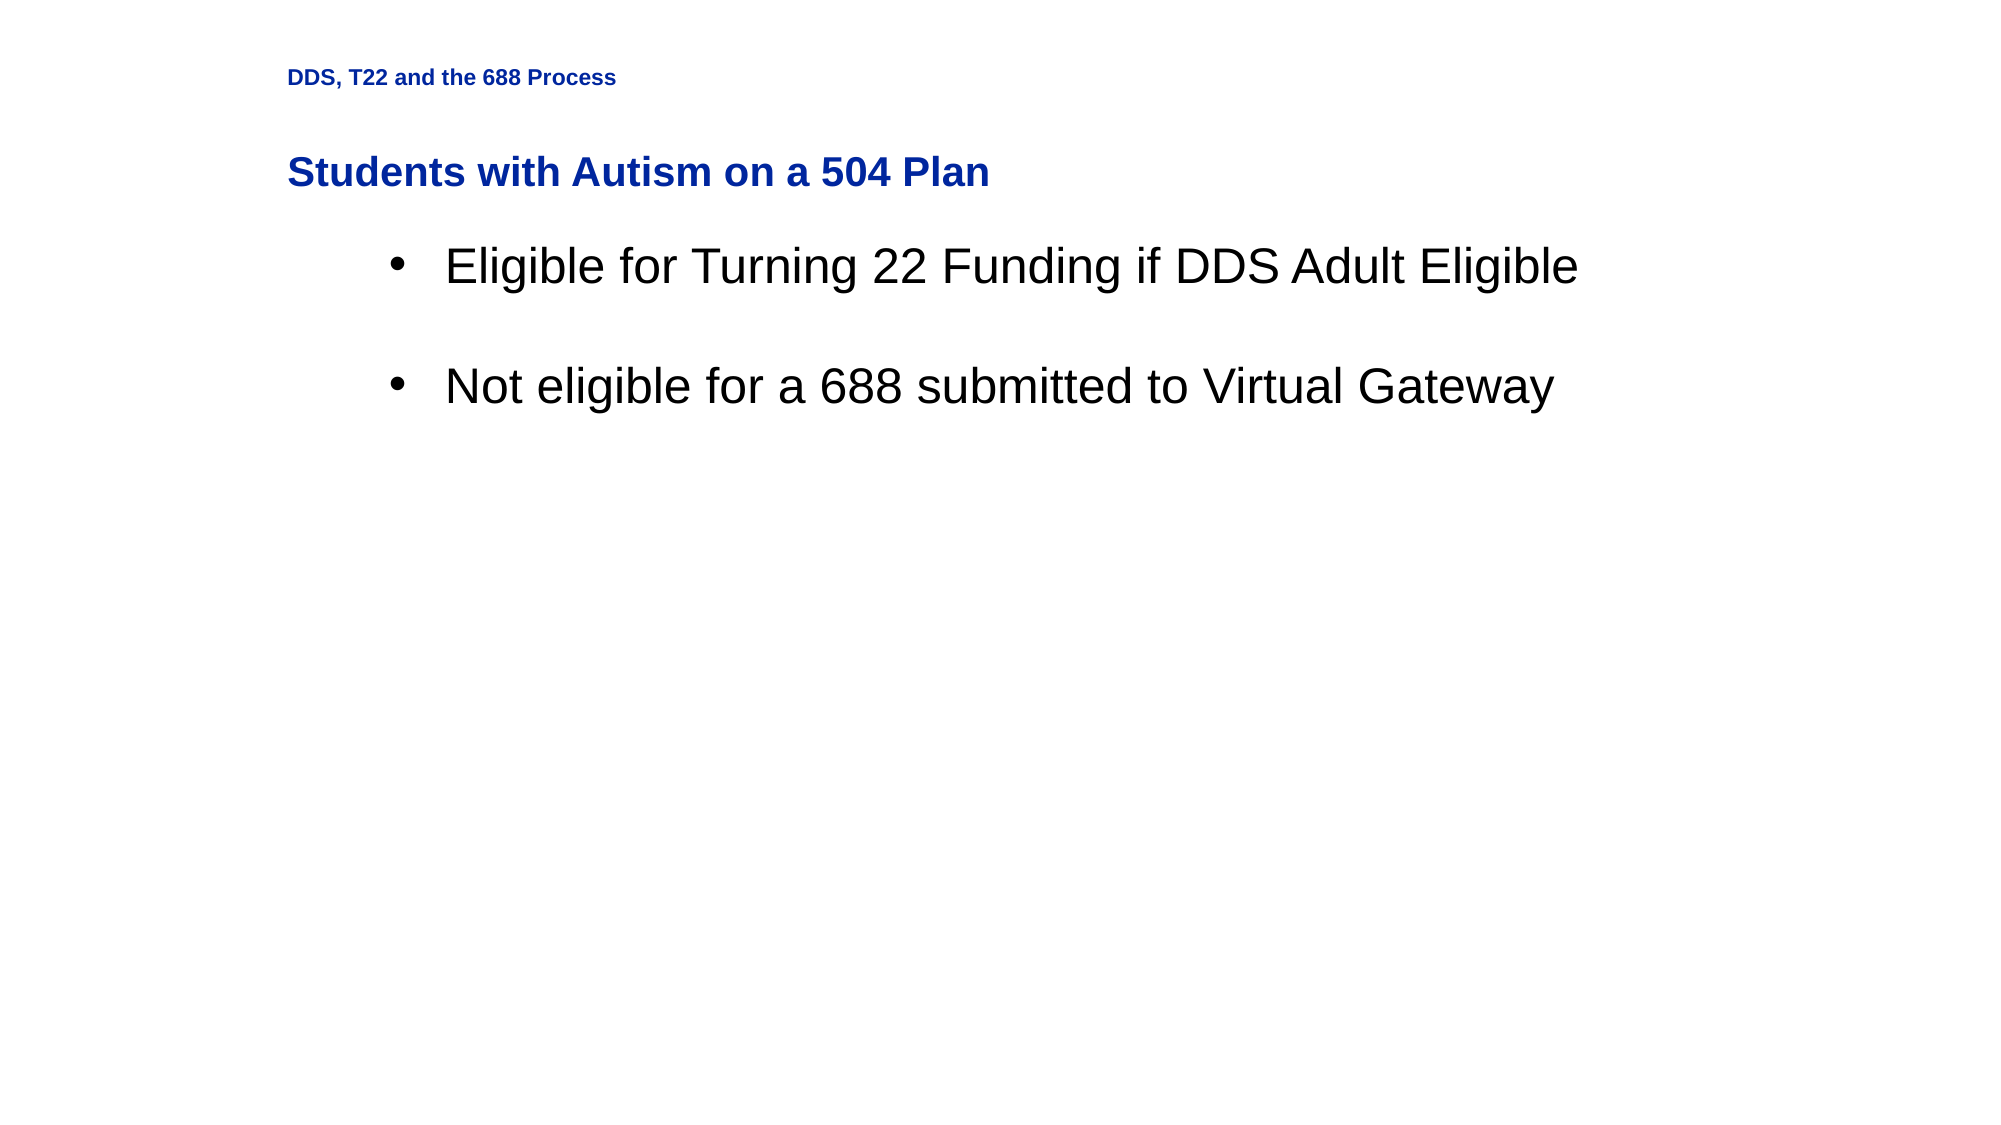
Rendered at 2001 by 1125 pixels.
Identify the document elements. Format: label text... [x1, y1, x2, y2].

text_box Eligible for Turning 22 Funding if DDS Adult Eligible Not eligible for a 688 submitted to Virtual Gateway [298, 278, 1702, 421]
title DDS Slide 8 [137, 59, 1863, 278]
